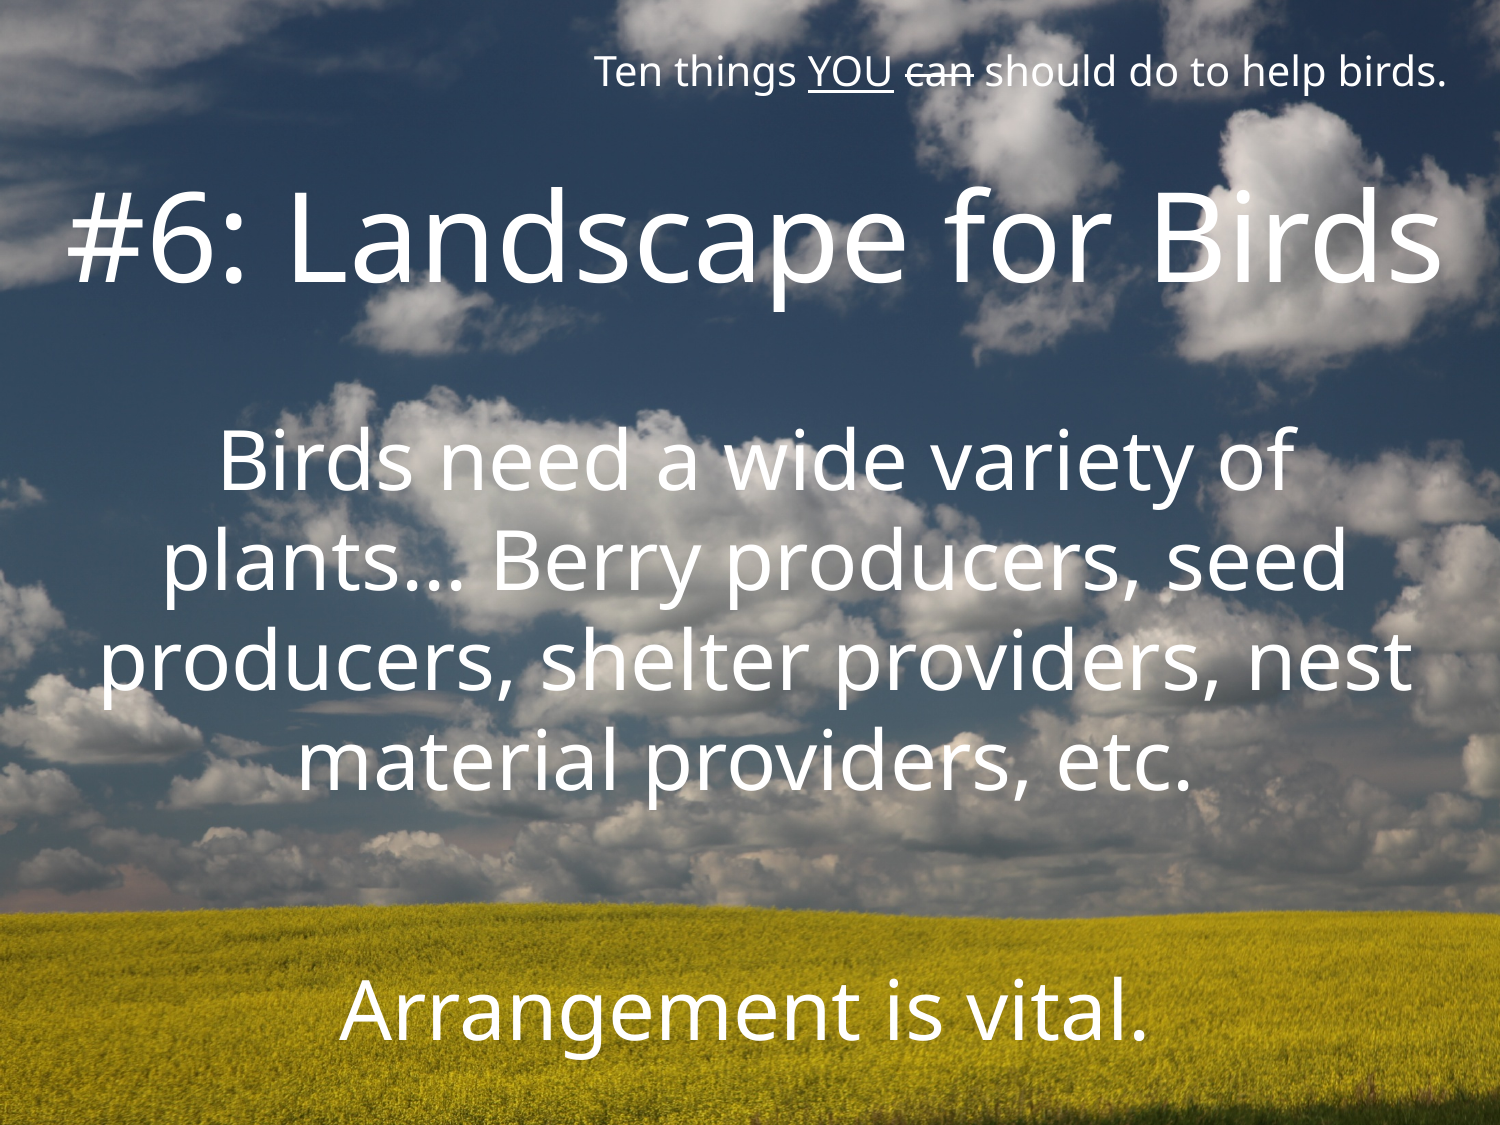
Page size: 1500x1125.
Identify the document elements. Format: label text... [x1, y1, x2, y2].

text_box #6: Landscape for Birds Birds need a wide variety of plants... Berry producers, seed producers, shelter providers, nest material providers, etc. Arrangement is vital. [49, 149, 1463, 1065]
text_box Ten things YOU can should do to help birds. [49, 37, 1463, 103]
picture [0, 0, 1500, 1125]
